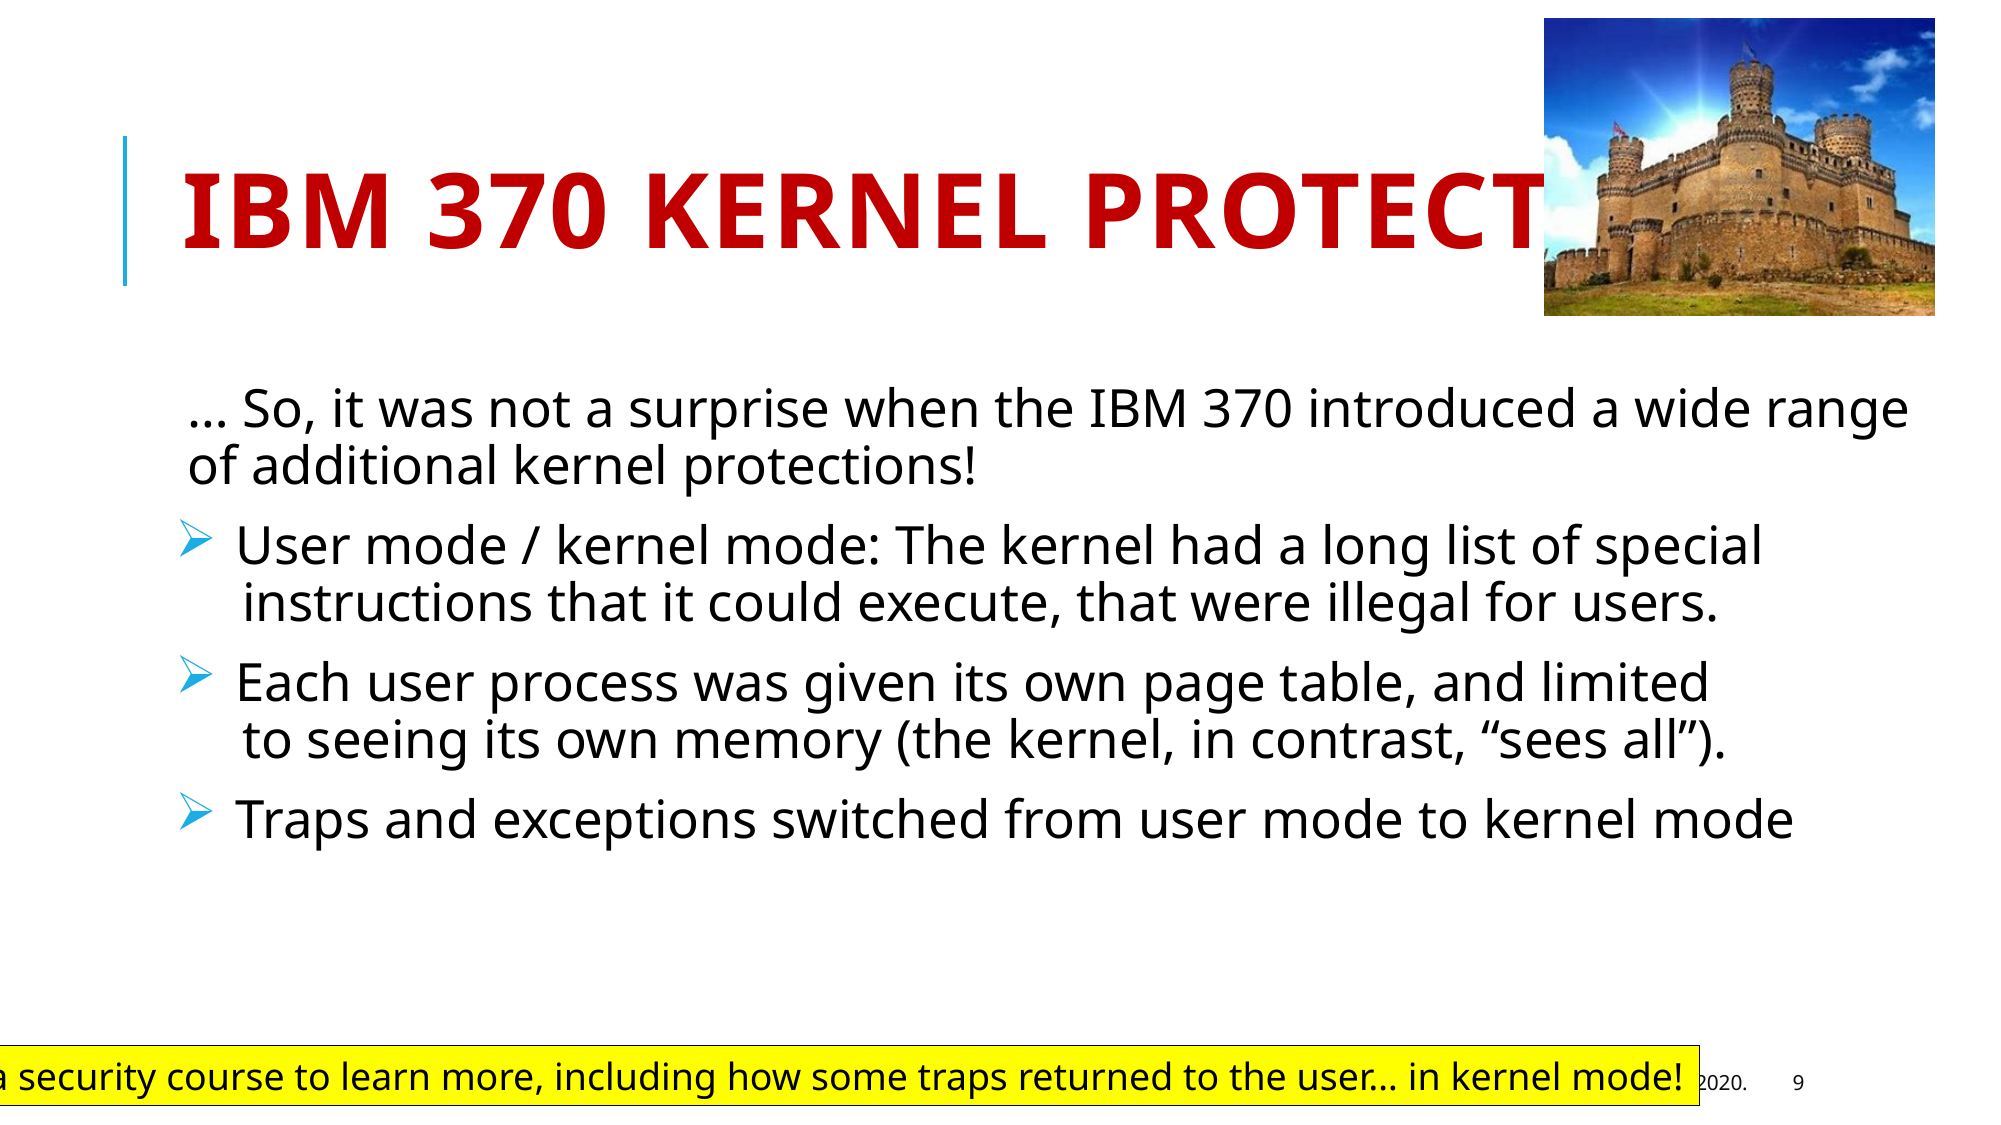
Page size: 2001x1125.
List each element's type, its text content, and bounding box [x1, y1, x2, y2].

text_box Take a security course to learn more, including how some traps returned to the user… in kernel mode! [0, 1045, 1700, 1106]
picture [1544, 18, 1935, 316]
list … So, it was not a surprise when the IBM 370 introduced a wide range of additional kernel protections! User mode / kernel mode: The kernel had a long list of special instructions that it could execute, that were illegal for users. Each user process was given its own page table, and limited to seeing its own memory (the kernel, in contrast, “sees all”). Traps and exceptions switched from user mode to kernel mode [168, 375, 1959, 1035]
slide_number 9 [1777, 1061, 1938, 1107]
footer Cornell CS4414 - Fall 2020. [794, 1061, 1763, 1107]
title IBM 370 Kernel protections [168, 96, 1914, 342]
